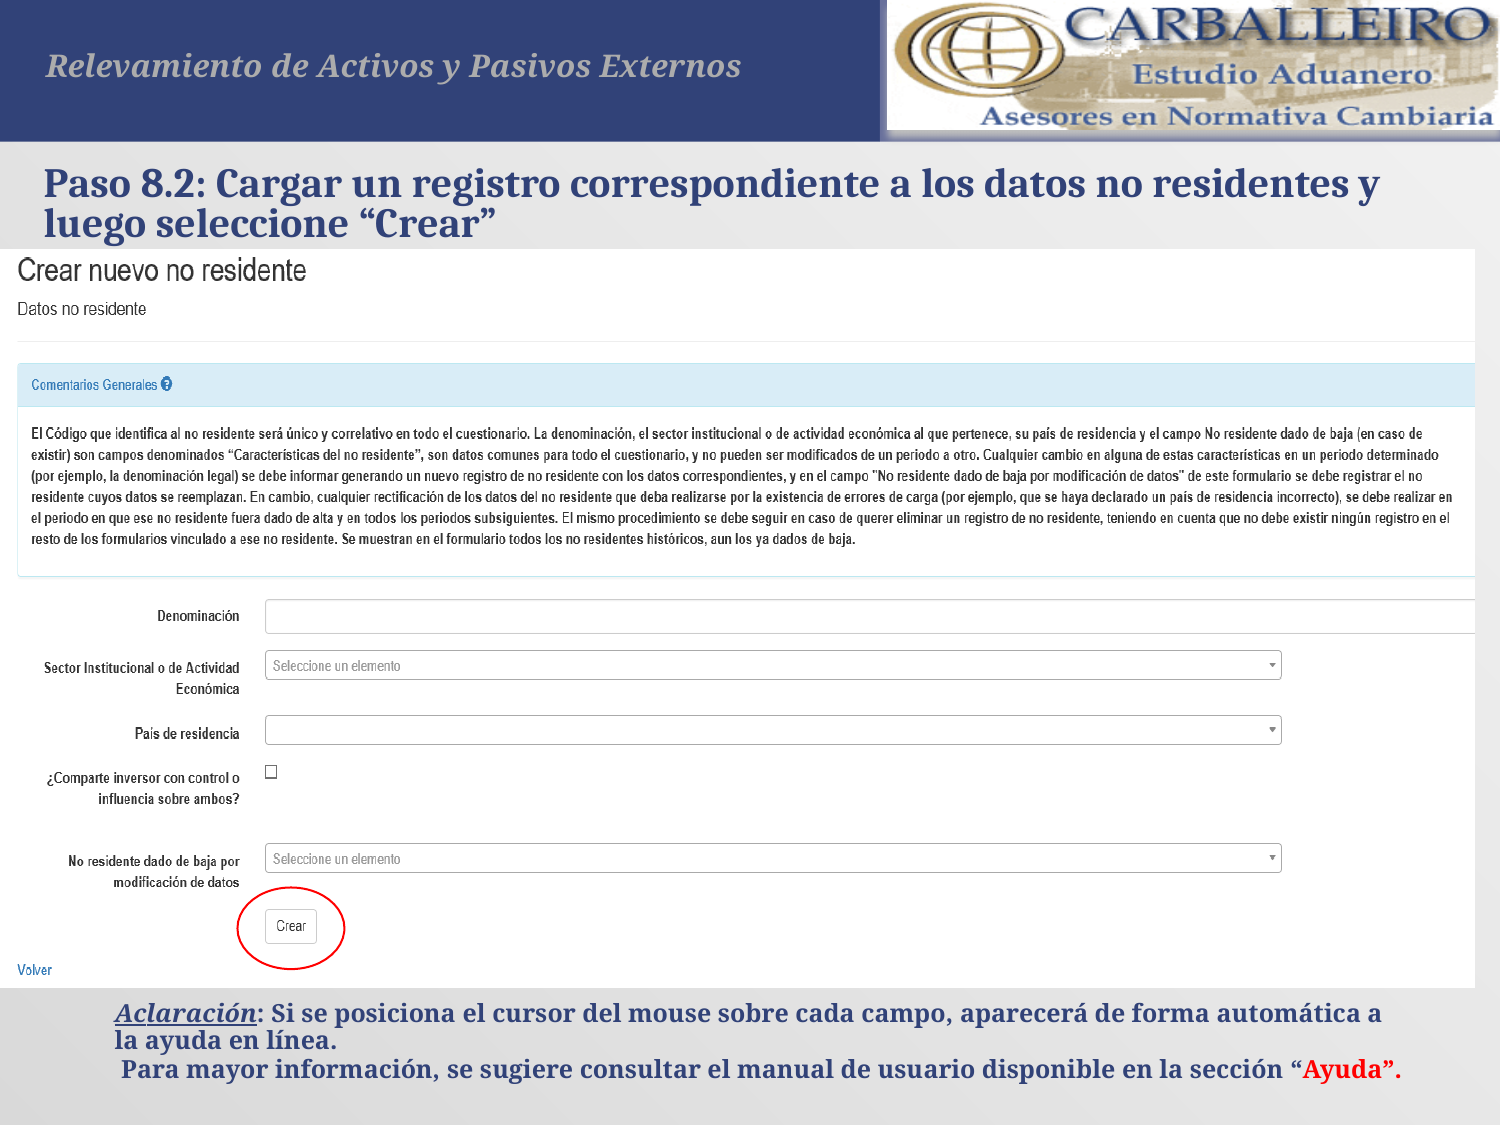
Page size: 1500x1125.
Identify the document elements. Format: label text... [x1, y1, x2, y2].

text_box Paso 8.2: Cargar un registro correspondiente a los datos no residentes y luego seleccione “Crear” [41, 164, 1459, 275]
text_box Aclaración: Si se posiciona el cursor del mouse sobre cada campo, aparecerá de forma automática a la ayuda en línea. Para mayor información, se sugiere consultar el manual de usuario disponible en la sección “Ayuda”. [112, 999, 1409, 1075]
text_box [0, 249, 1475, 988]
text_box Relevamiento de Activos y Pasivos Externos [43, 49, 788, 98]
text_box [237, 887, 345, 970]
picture [887, 0, 1500, 130]
text_box [0, 0, 879, 142]
text_box [879, 0, 887, 142]
